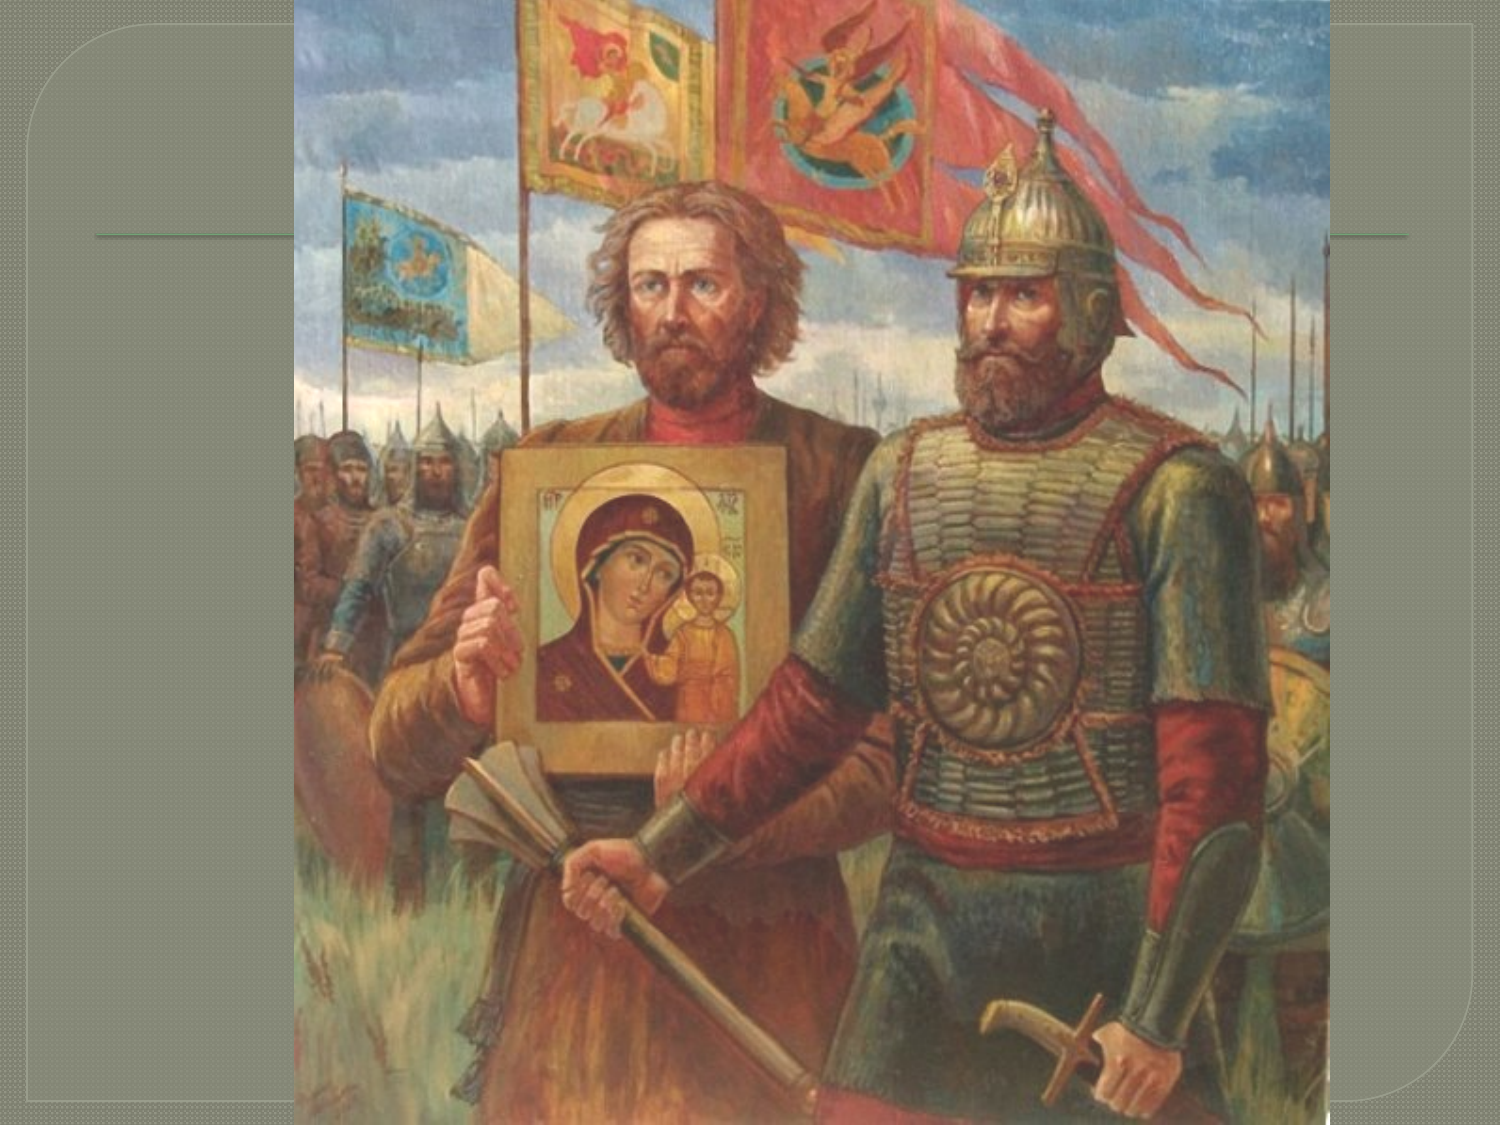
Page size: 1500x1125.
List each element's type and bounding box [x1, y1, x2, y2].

list [294, 0, 1330, 1125]
